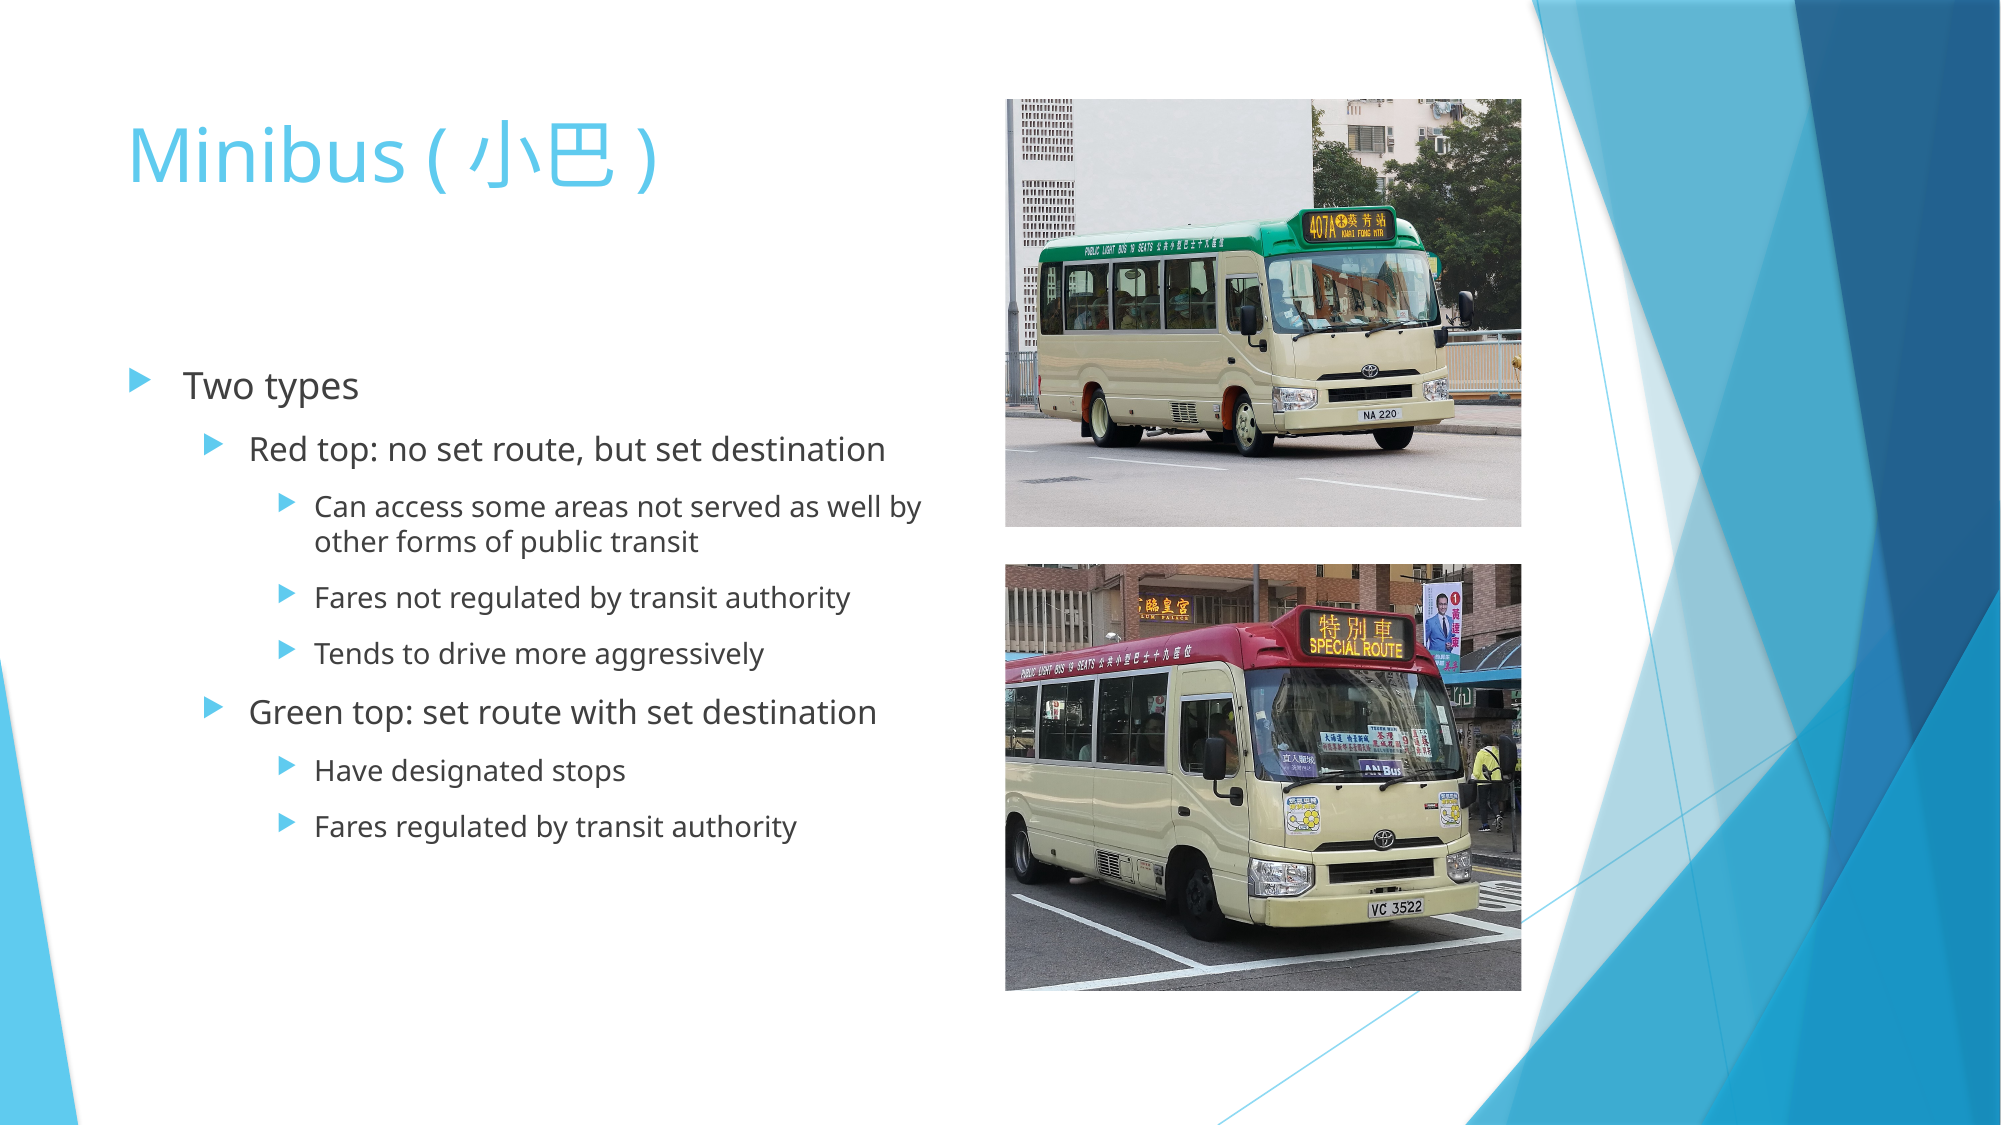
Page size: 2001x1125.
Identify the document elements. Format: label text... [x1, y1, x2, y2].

text_box [0, 657, 80, 1125]
picture [1004, 563, 1522, 992]
picture [1004, 99, 1522, 528]
list Two types Red top: no set route, but set destination Can access some areas not served as well by other forms of public transit Fares not regulated by transit authority Tends to drive more aggressively Green top: set route with set destination Have designated stops Fares regulated by transit authority [111, 354, 967, 992]
title Minibus (小巴) [111, 99, 968, 317]
